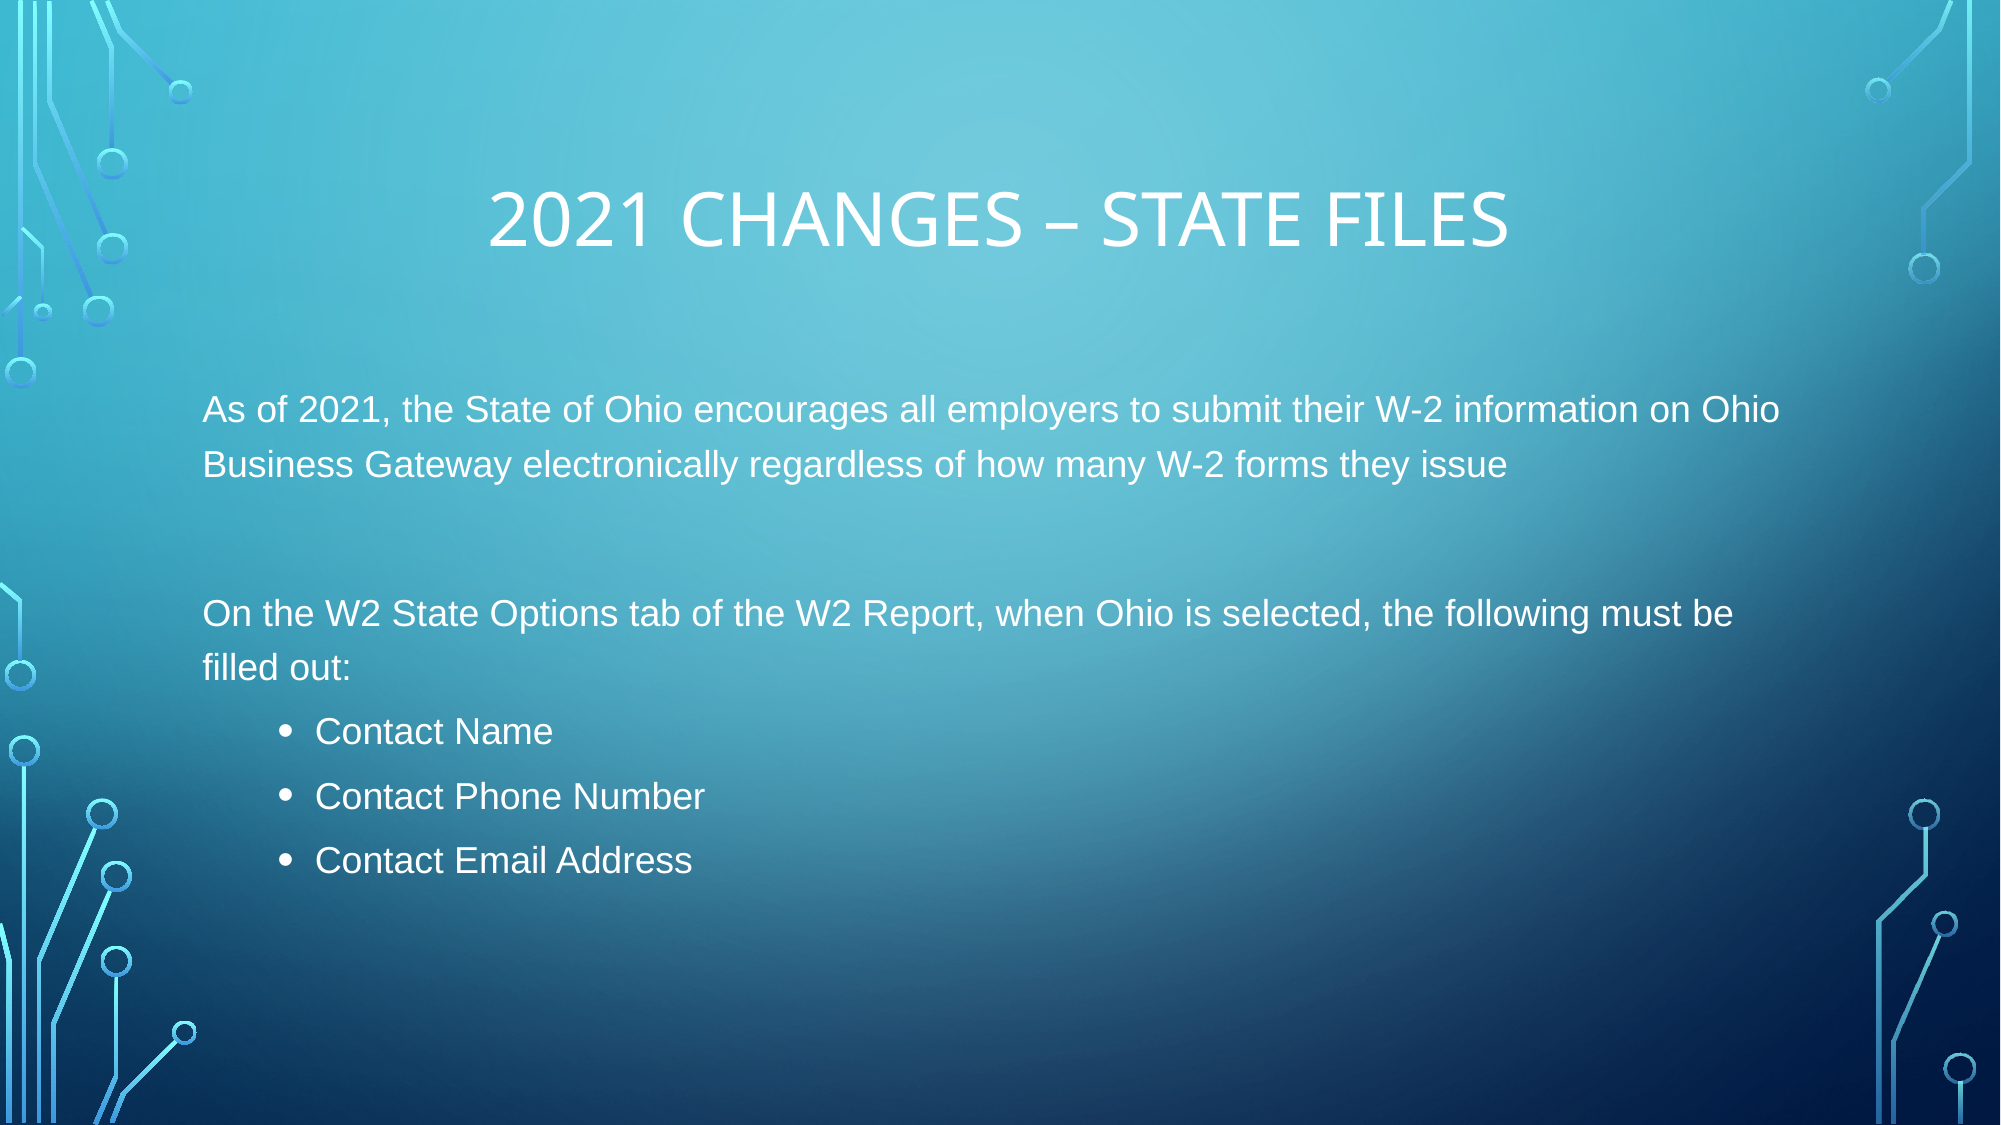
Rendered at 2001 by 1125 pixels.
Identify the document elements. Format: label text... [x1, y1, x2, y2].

title 2021 Changes – State Files [187, 101, 1813, 344]
list As of 2021, the State of Ohio encourages all employers to submit their W-2 information on Ohio Business Gateway electronically regardless of how many W-2 forms they issue On the W2 State Options tab of the W2 Report, when Ohio is selected, the following must be filled out: Contact Name Contact Phone Number Contact Email Address [187, 369, 1813, 950]
